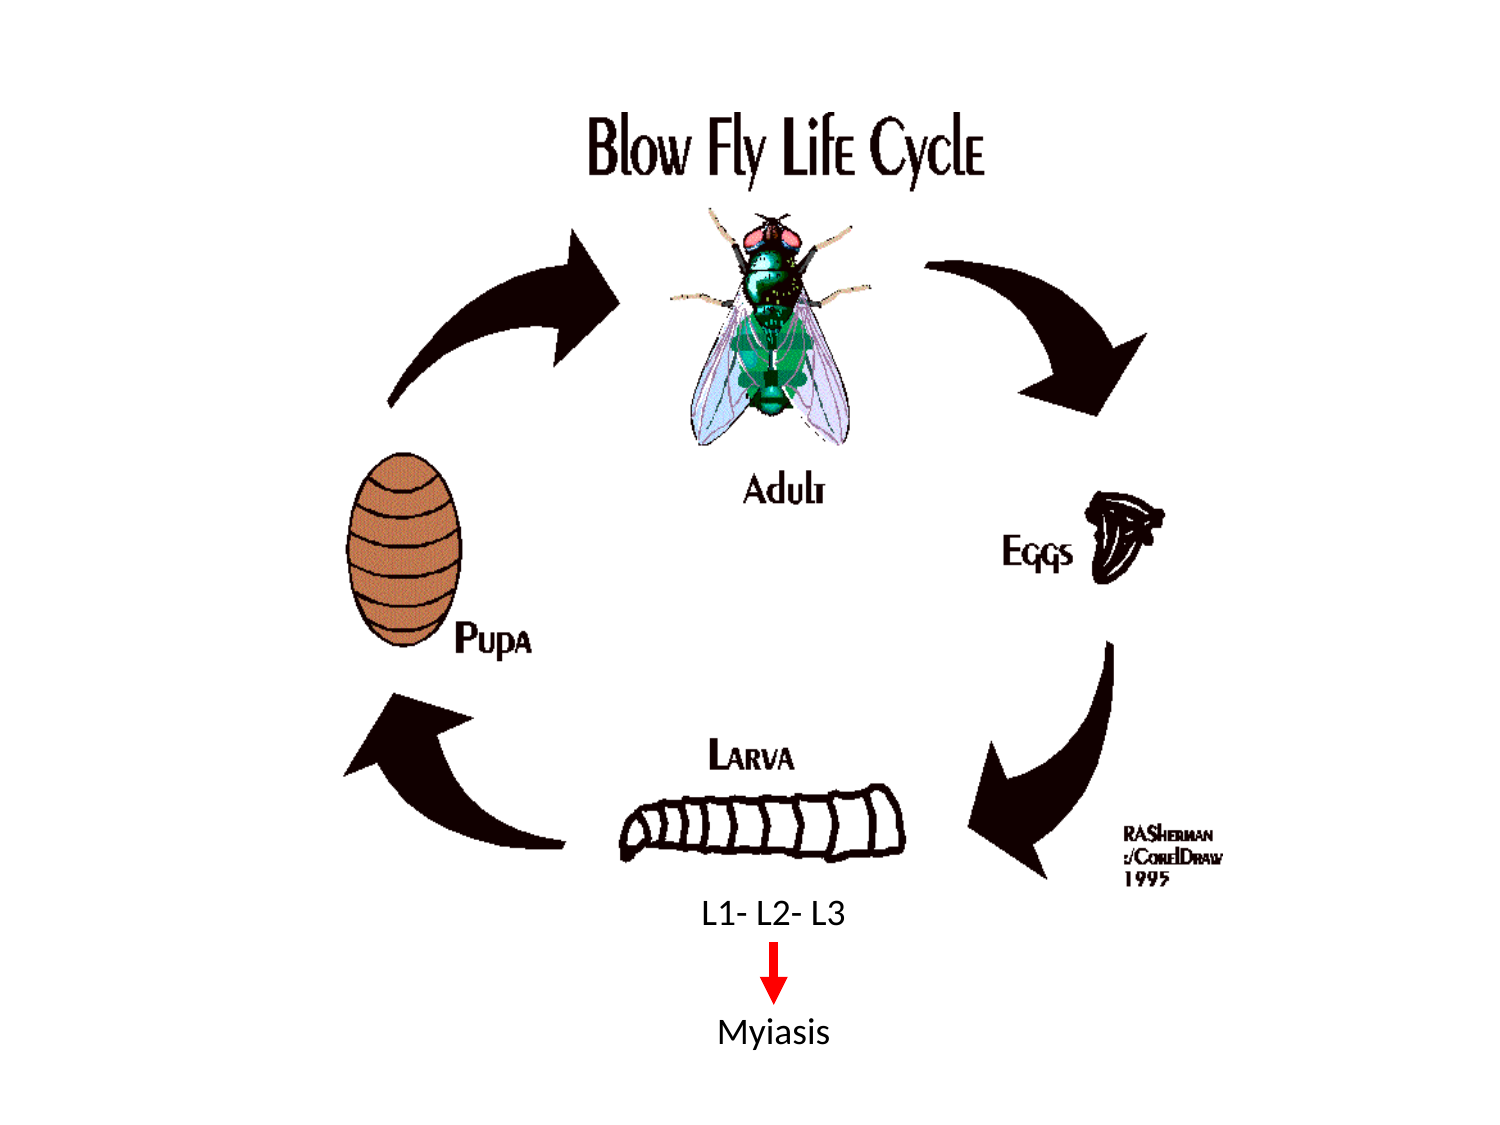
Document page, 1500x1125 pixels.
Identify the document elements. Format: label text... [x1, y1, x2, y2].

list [324, 112, 1223, 888]
text_box L1- L2- L3 [686, 896, 861, 940]
text_box Myiasis [702, 999, 846, 1060]
